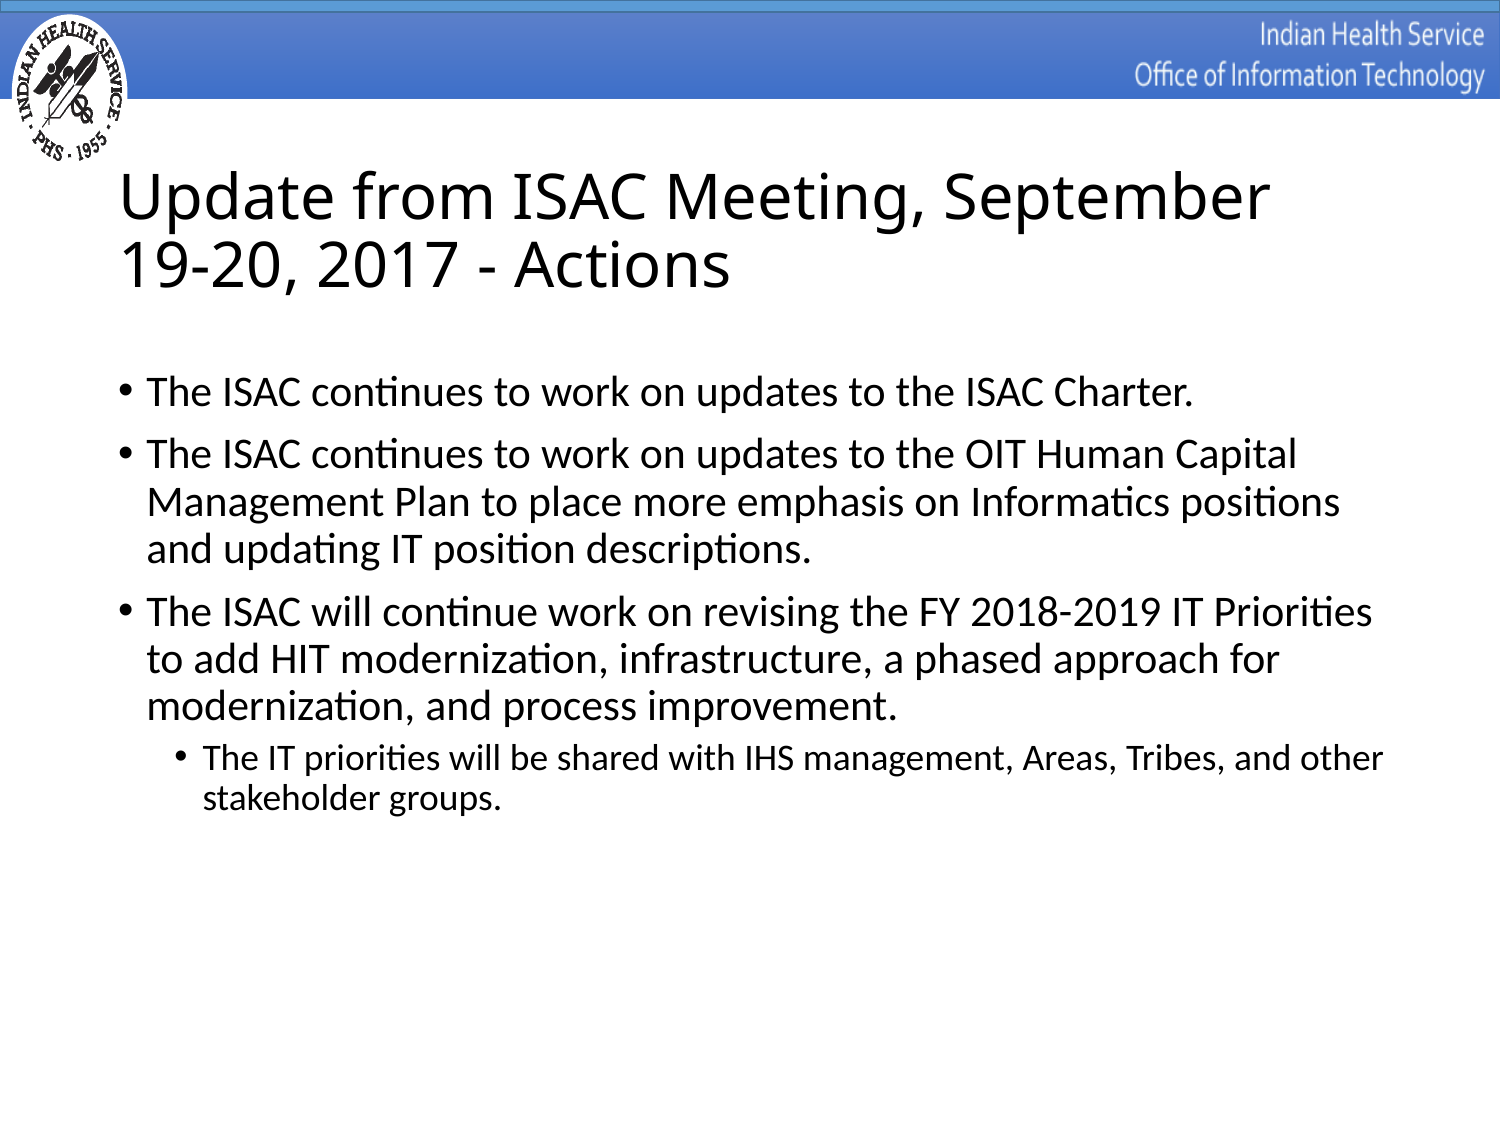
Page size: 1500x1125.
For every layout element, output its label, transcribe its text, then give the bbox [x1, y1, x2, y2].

list The ISAC continues to work on updates to the ISAC Charter. The ISAC continues to work on updates to the OIT Human Capital Management Plan to place more emphasis on Informatics positions and updating IT position descriptions. The ISAC will continue work on revising the FY 2018-2019 IT Priorities to add HIT modernization, infrastructure, a phased approach for modernization, and process improvement. The IT priorities will be shared with IHS management, Areas, Tribes, and other stakeholder groups. [103, 360, 1401, 1054]
title Update from ISAC Meeting, September 19-20, 2017 - Actions [103, 157, 1397, 310]
picture [17, 21, 122, 161]
picture [1101, 0, 1500, 177]
